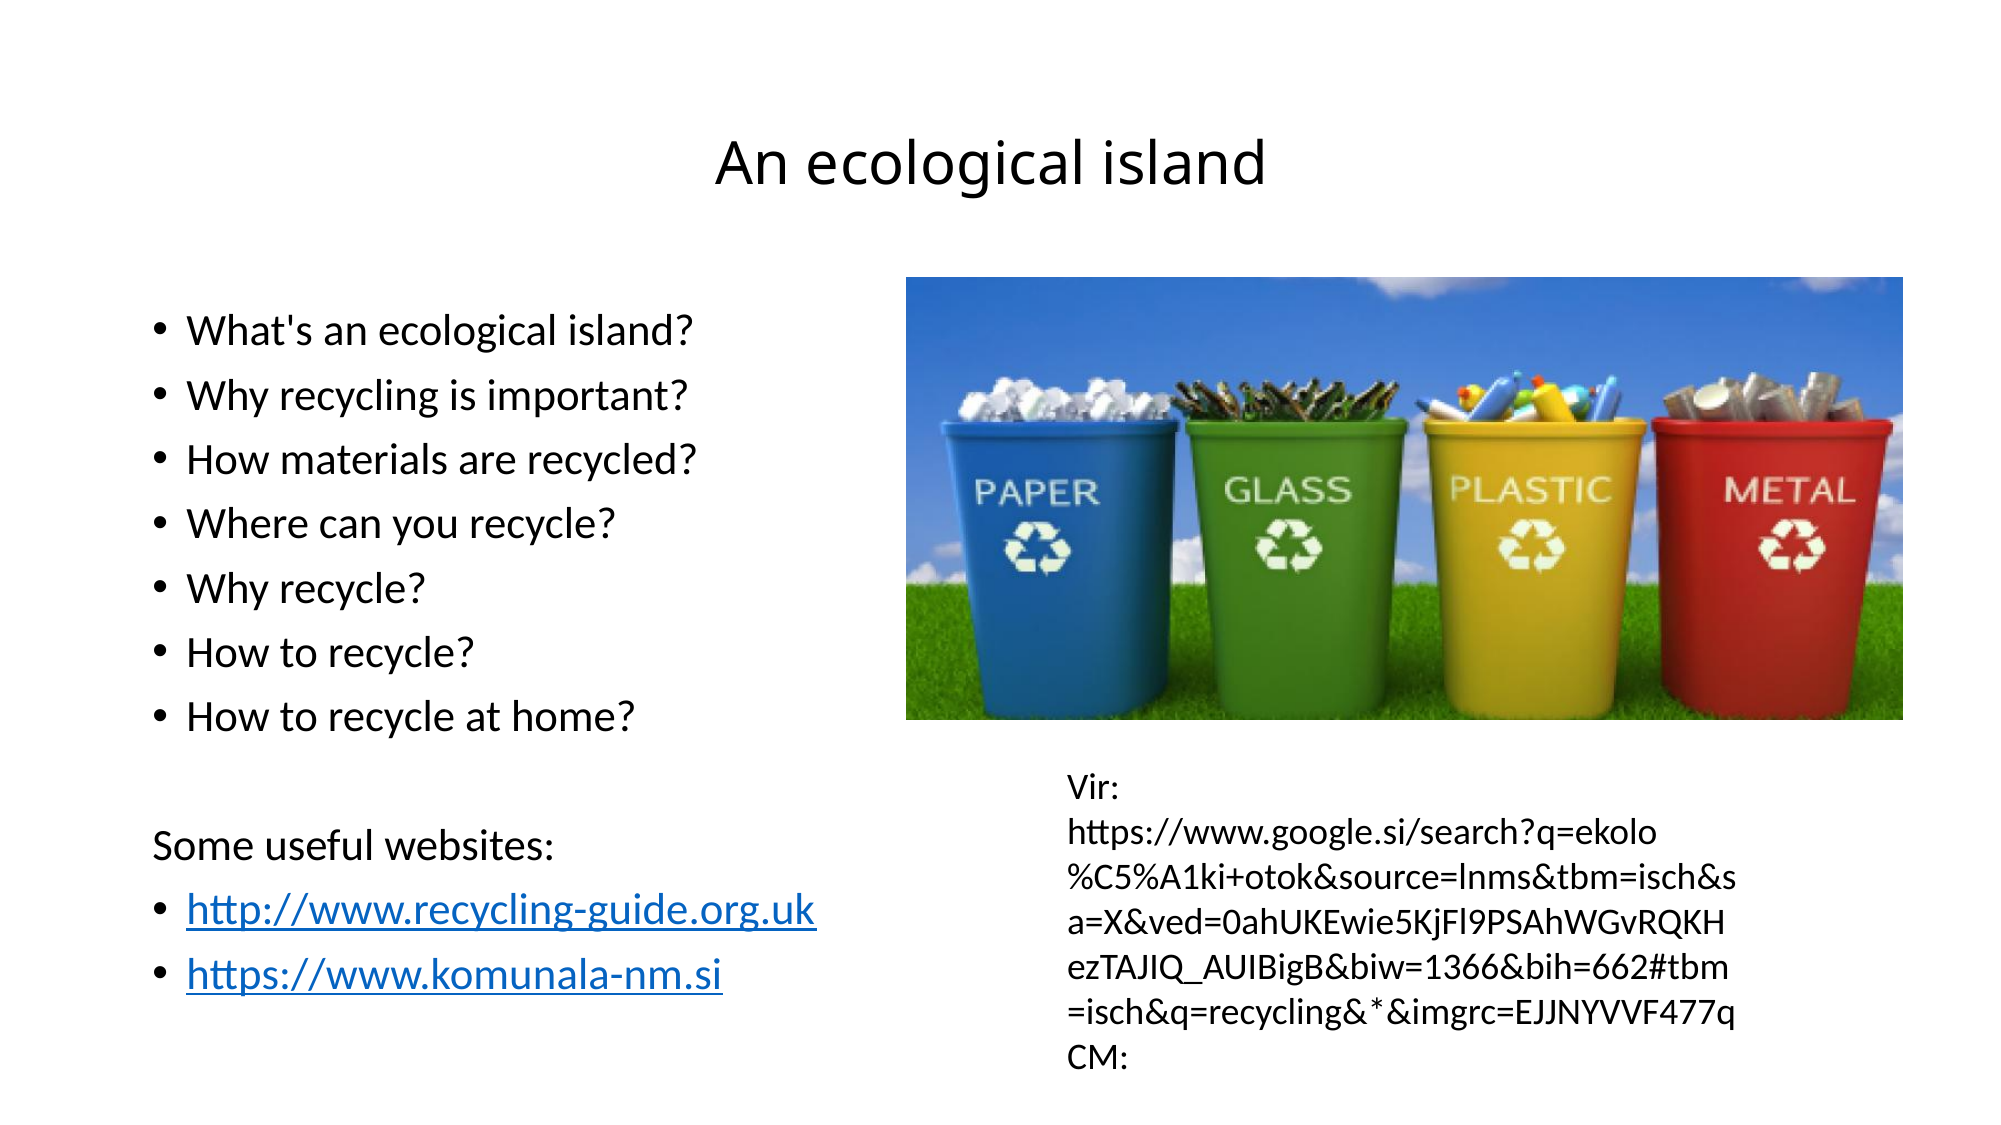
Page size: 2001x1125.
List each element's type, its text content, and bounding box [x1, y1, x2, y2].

list What's an ecological island? Why recycling is important? How materials are recycled? Where can you recycle? Why recycle? How to recycle? How to recycle at home? Some useful websites: http://www.recycling-guide.org.uk https://www.komunala-nm.si [137, 299, 971, 1014]
picture [906, 277, 1903, 720]
text_box Vir: https://www.google.si/search?q=ekolo%C5%A1ki+otok&source=lnms&tbm=isch&sa=X&ved=0ahUKEwie5KjFl9PSAhWGvRQKHezTAJIQ_AUIBigB&biw=1366&bih=662#tbm=isch&q=recycling&*&imgrc=EJJNYVVF477qCM: [1052, 754, 1753, 1085]
title An ecological island [137, 59, 1863, 278]
